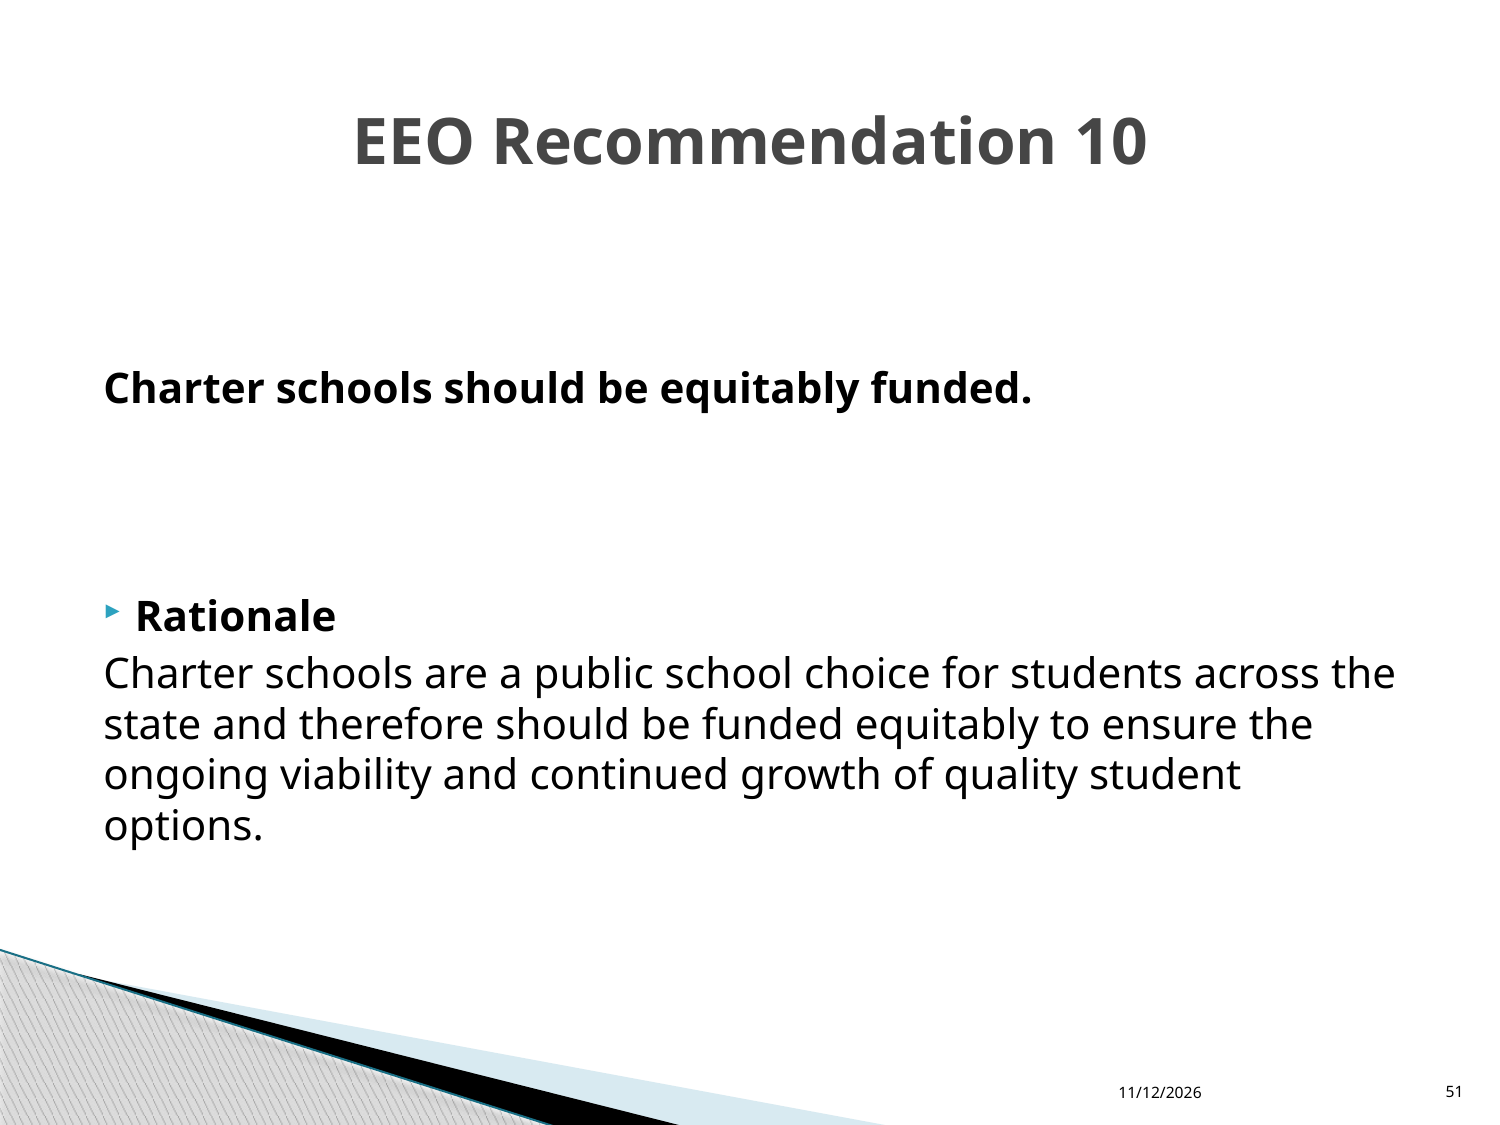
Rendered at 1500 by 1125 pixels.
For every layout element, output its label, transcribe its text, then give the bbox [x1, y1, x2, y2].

list Charter schools should be equitably funded. Rationale Charter schools are a public school choice for students across the state and therefore should be funded equitably to ensure the ongoing viability and continued growth of quality student options. [75, 354, 1425, 986]
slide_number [1103, 1051, 1418, 1112]
title EEO Recommendation 10 [75, 45, 1425, 233]
slide_number 51 [1418, 1051, 1479, 1112]
